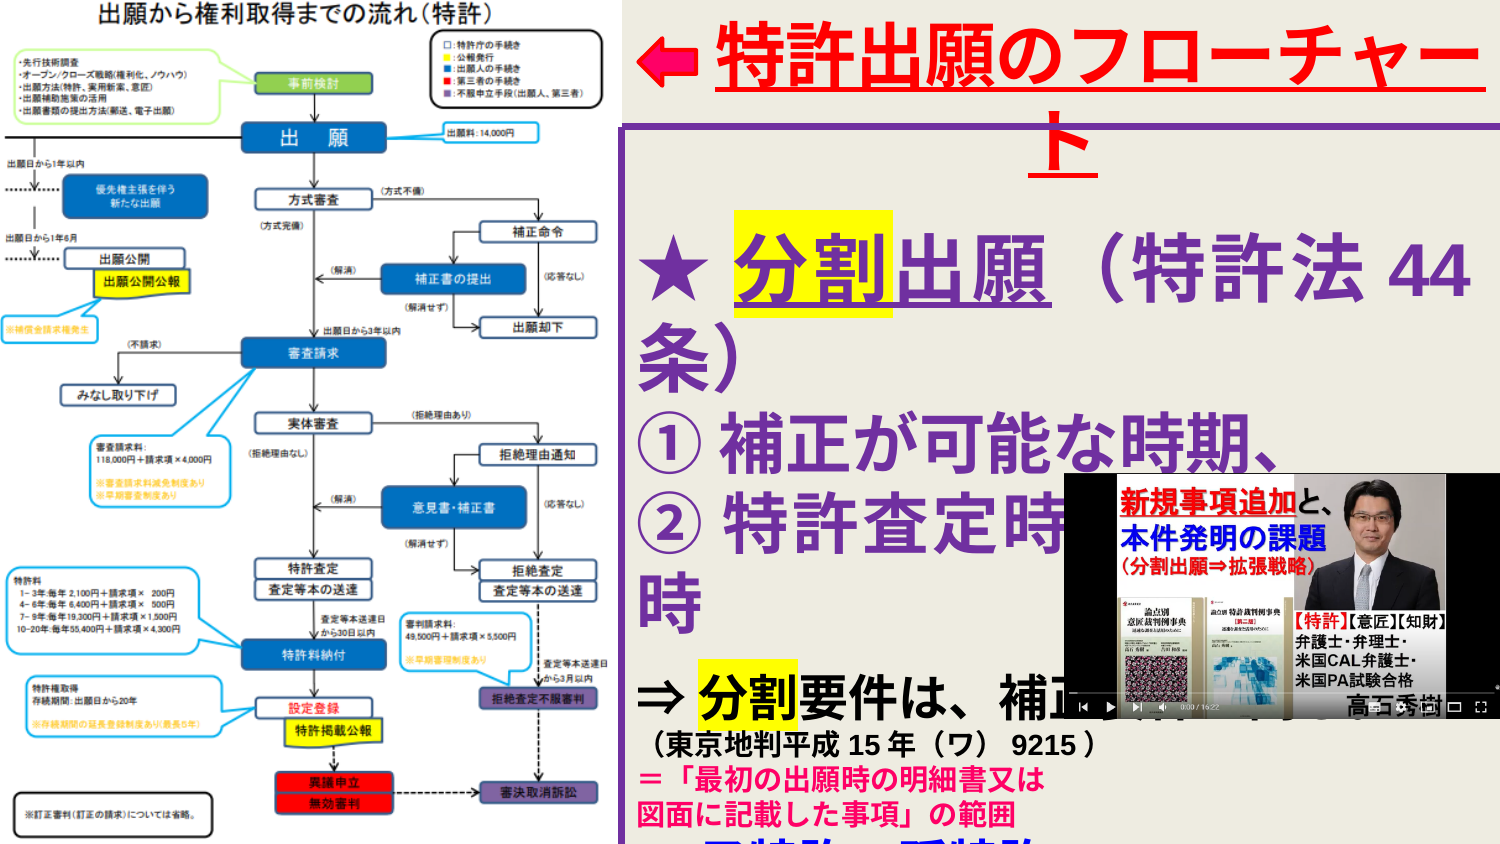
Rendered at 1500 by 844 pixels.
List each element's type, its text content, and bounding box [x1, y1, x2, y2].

picture [1064, 472, 1500, 720]
text_box [636, 36, 699, 88]
picture [0, 0, 622, 844]
text_box 特許出願のフローチャート ★分割出願（特許法44条） ①補正が可能な時期、 ②特許査定時、③拒絶査定時 ⇒分割要件は、補正要件と同じ。 （東京地判平成15年（ワ）9215） ＝「最初の出願時の明細書又は 図面に記載した事項」の範囲 ⇒子特許、孫特許、 曾孫特許...を作れる 分割出願を繰り返せば、当初明細書に記載された発明を、後から特許化できる [627, 132, 1500, 844]
text_box 特許出願のフローチャート ★分割出願（特許法44条） ①補正が可能な時期、 ②特許査定時、③拒絶査定時 ⇒分割要件は、補正要件と同じ。 （東京地判平成15年（ワ）9215） ＝「最初の出願時の明細書又は 図面に記載した事項」の範囲 ⇒子特許、孫特許、 曾孫特許...を作れる 分割出願を繰り返せば、当初明細書に記載された発明を、後から特許化できる [623, 0, 1500, 123]
